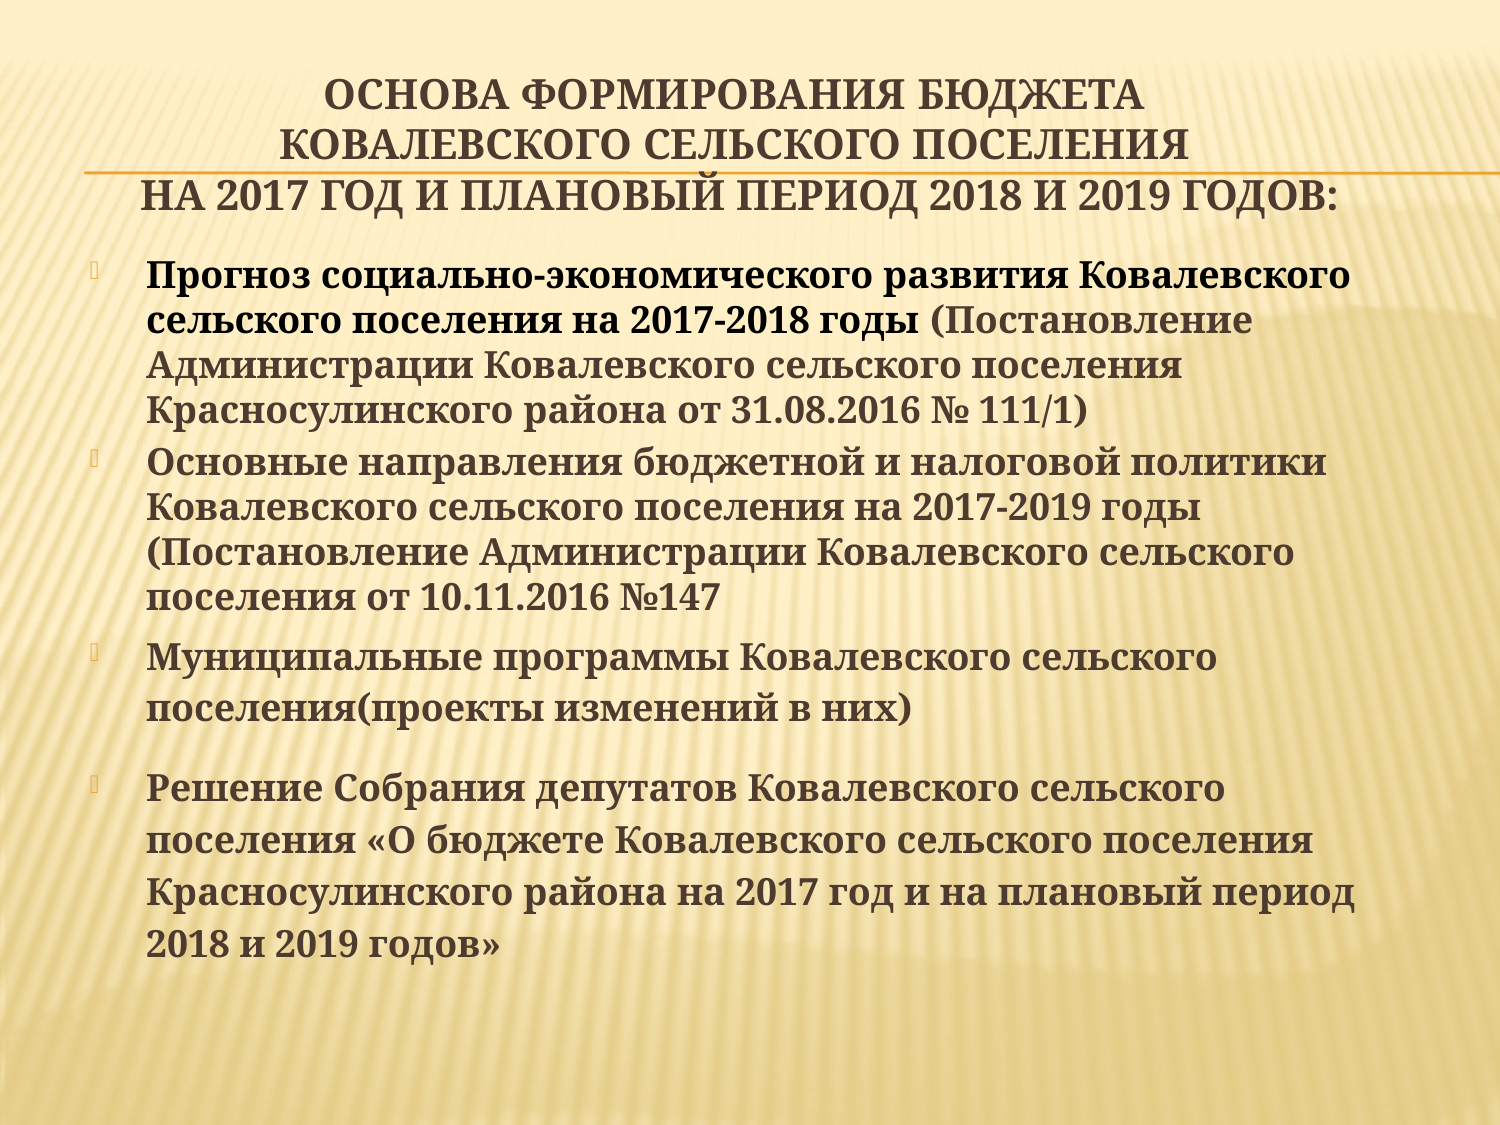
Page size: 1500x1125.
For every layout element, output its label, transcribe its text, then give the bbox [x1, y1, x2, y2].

list Прогноз социально-экономического развития Ковалевского сельского поселения на 2017-2018 годы (Постановление Администрации Ковалевского сельского поселения Красносулинского района от 31.08.2016 № 111/1) Основные направления бюджетной и налоговой политики Ковалевского сельского поселения на 2017-2019 годы (Постановление Администрации Ковалевского сельского поселения от 10.11.2016 №147 Муниципальные программы Ковалевского сельского поселения(проекты изменений в них) Решение Собрания депутатов Ковалевского сельского поселения «О бюджете Ковалевского сельского поселения Красносулинского района на 2017 год и на плановый период 2018 и 2019 годов» [75, 243, 1425, 1005]
title Основа формирования бюджета Ковалевского сельского поселения на 2017 год и плановый период 2018 и 2019 годов: [64, 19, 1415, 268]
